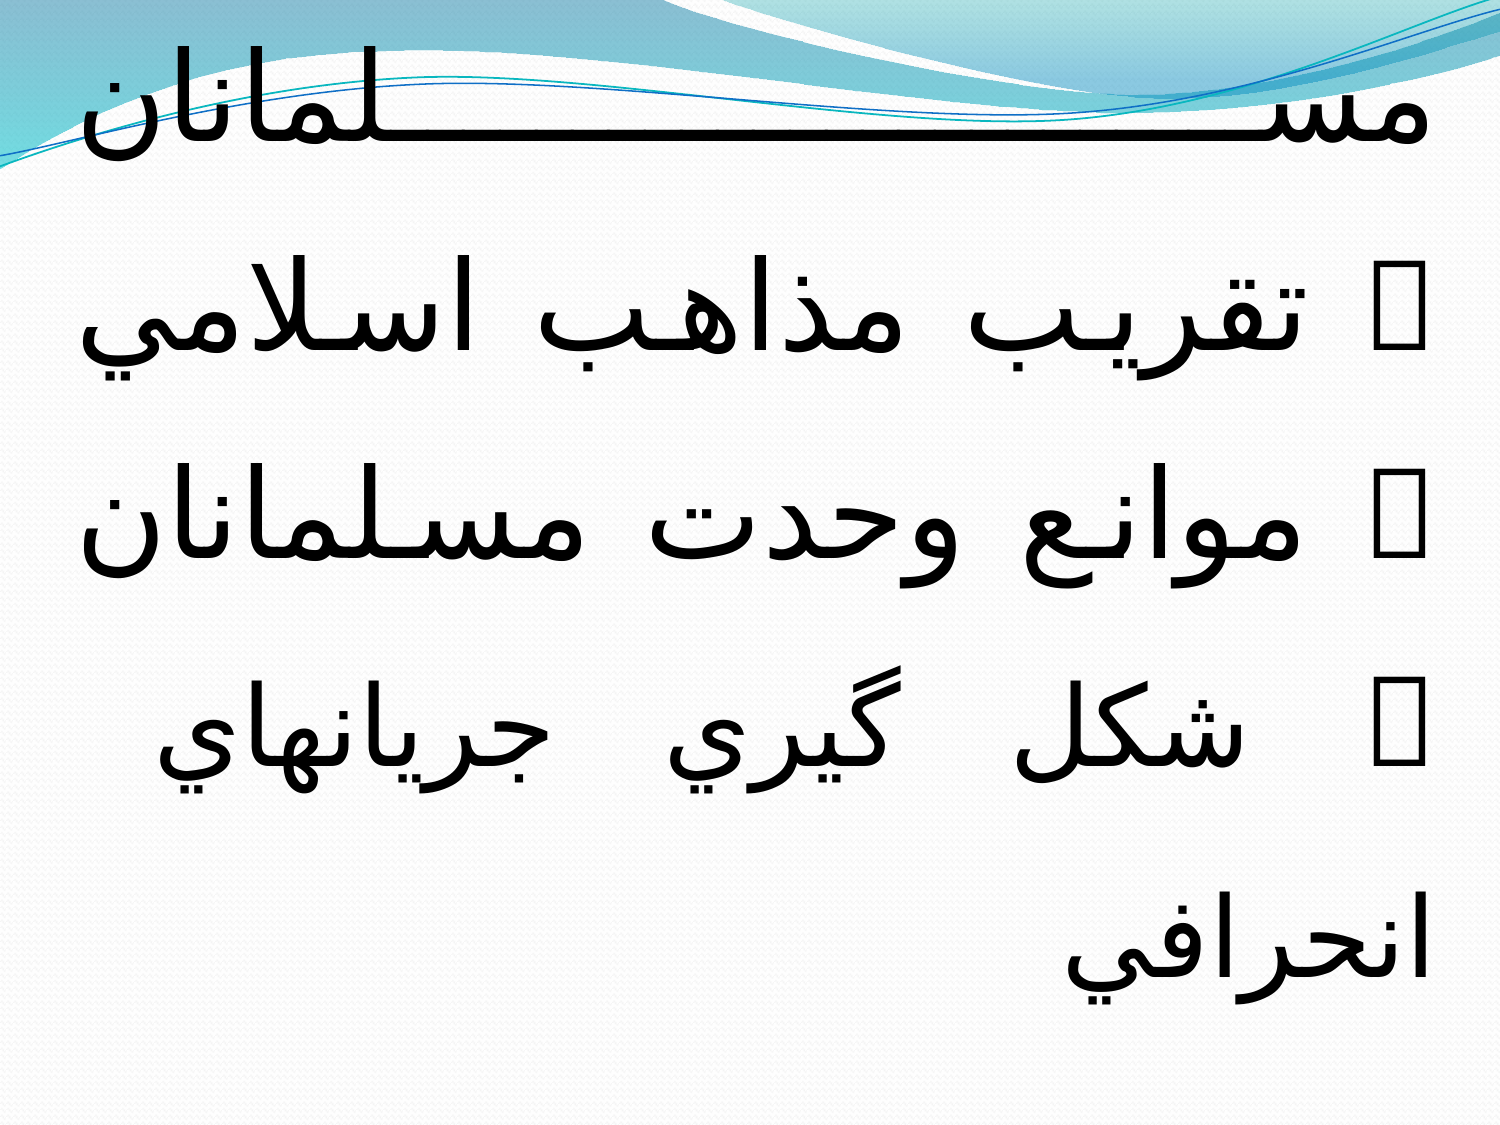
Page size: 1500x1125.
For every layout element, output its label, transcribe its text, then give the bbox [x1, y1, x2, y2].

title  اهتمام به وحدت مسلمانان  تقريب مذاهب اسلامي  موانع وحدت مسلمانان  شكل گيري جريانهاي انحرافي [75, 115, 1438, 1000]
